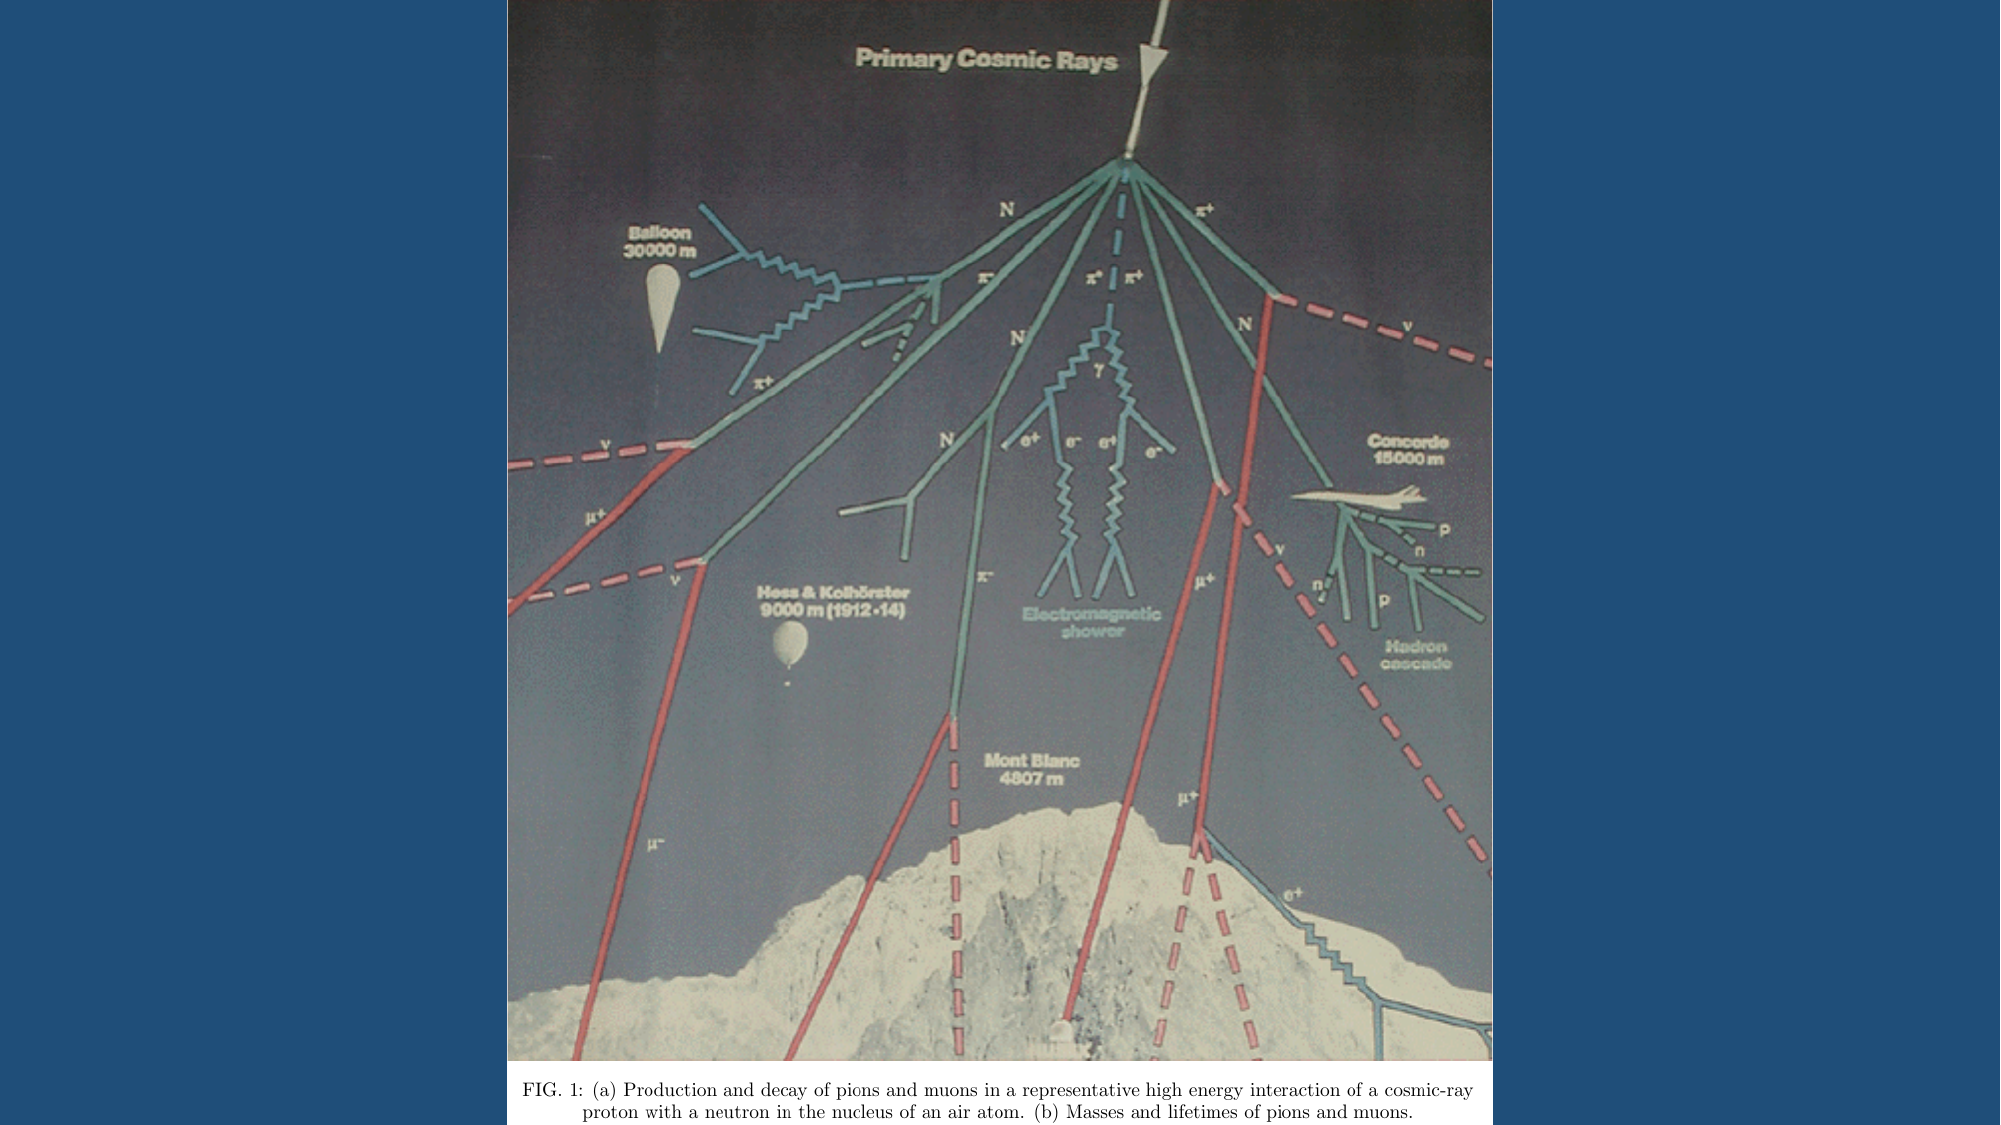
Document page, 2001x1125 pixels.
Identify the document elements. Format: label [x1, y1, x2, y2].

picture [507, 0, 1493, 1125]
